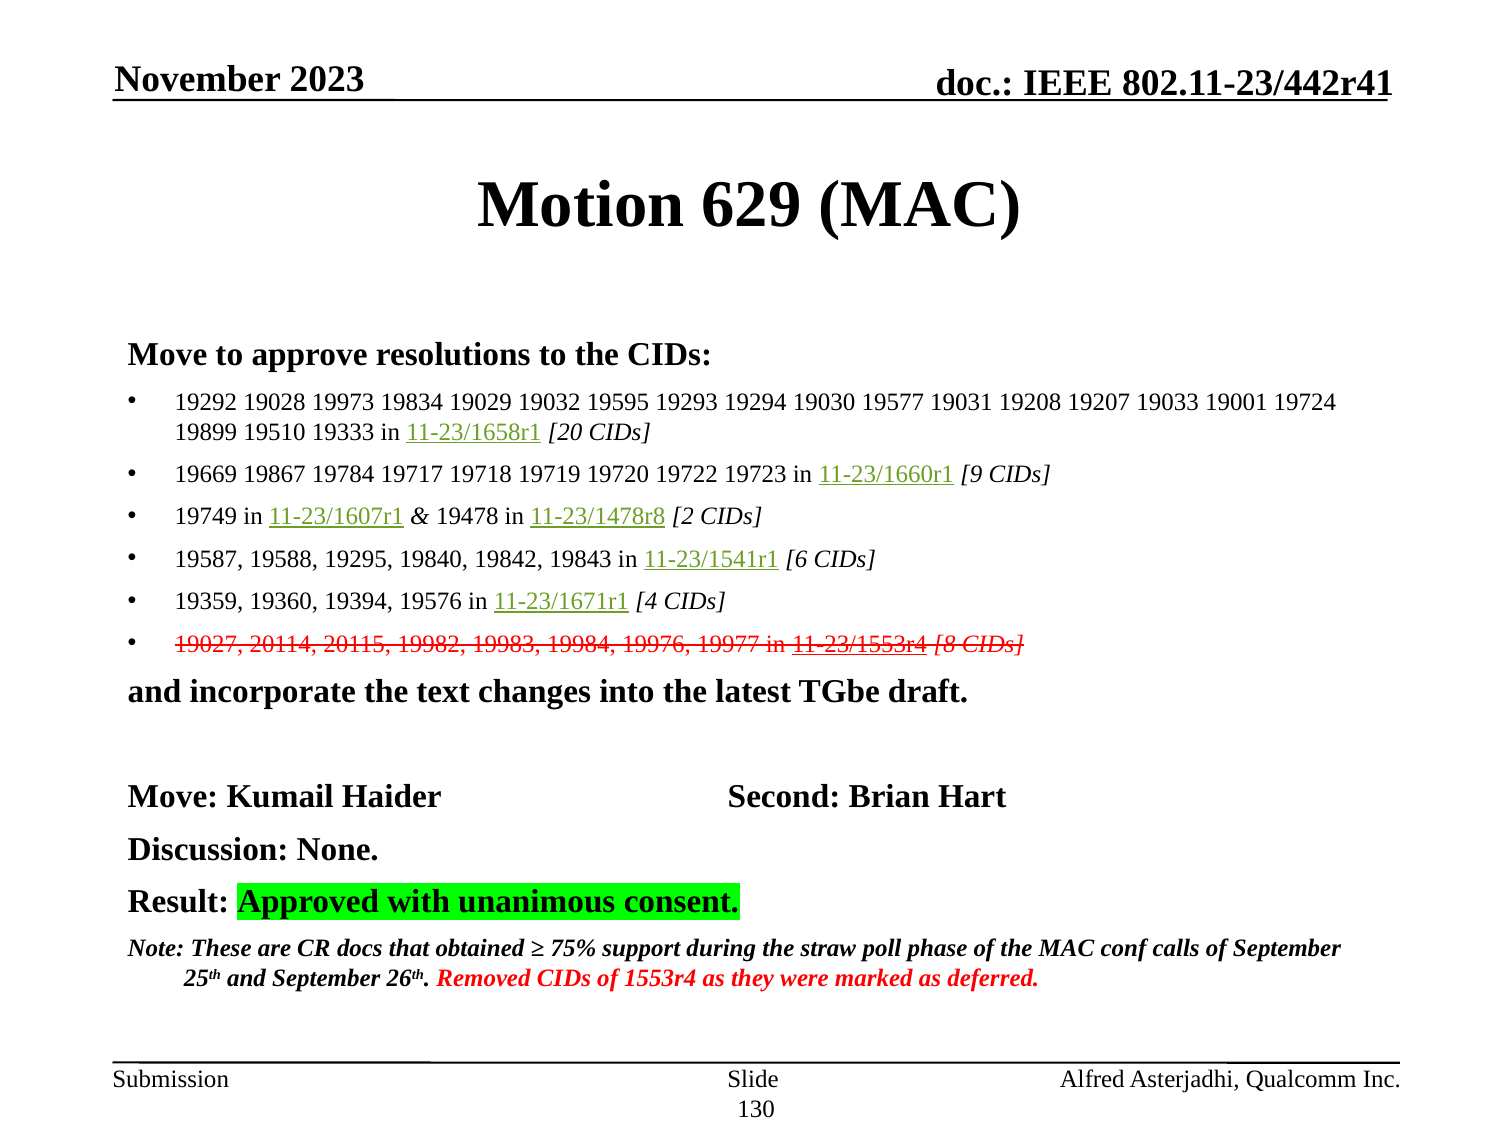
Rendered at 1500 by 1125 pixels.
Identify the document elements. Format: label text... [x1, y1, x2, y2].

slide_number Slide 130 [712, 1061, 800, 1123]
footer Alfred Asterjadhi, Qualcomm Inc. [878, 1061, 1402, 1093]
list Move to approve resolutions to the CIDs: 19292 19028 19973 19834 19029 19032 19595 19293 19294 19030 19577 19031 19208 19207 19033 19001 19724 19899 19510 19333 in 11-23/1658r1 [20 CIDs] 19669 19867 19784 19717 19718 19719 19720 19722 19723 in 11-23/1660r1 [9 CIDs] 19749 in 11-23/1607r1 & 19478 in 11-23/1478r8 [2 CIDs] 19587, 19588, 19295, 19840, 19842, 19843 in 11-23/1541r1 [6 CIDs] 19359, 19360, 19394, 19576 in 11-23/1671r1 [4 CIDs] 19027, 20114, 20115, 19982, 19983, 19984, 19976, 19977 in 11-23/1553r4 [8 CIDs] and incorporate the text changes into the latest TGbe draft. Move: Kumail Haider Second: Brian Hart Discussion: None. Result: Approved with unanimous consent. Note: These are CR docs that obtained ≥ 75% support during the straw poll phase of the MAC conf calls of September 25th and September 26th. Removed CIDs of 1553r4 as they were marked as deferred. [112, 324, 1388, 1063]
title Motion 629 (MAC) [112, 112, 1388, 288]
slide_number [114, 54, 423, 100]
